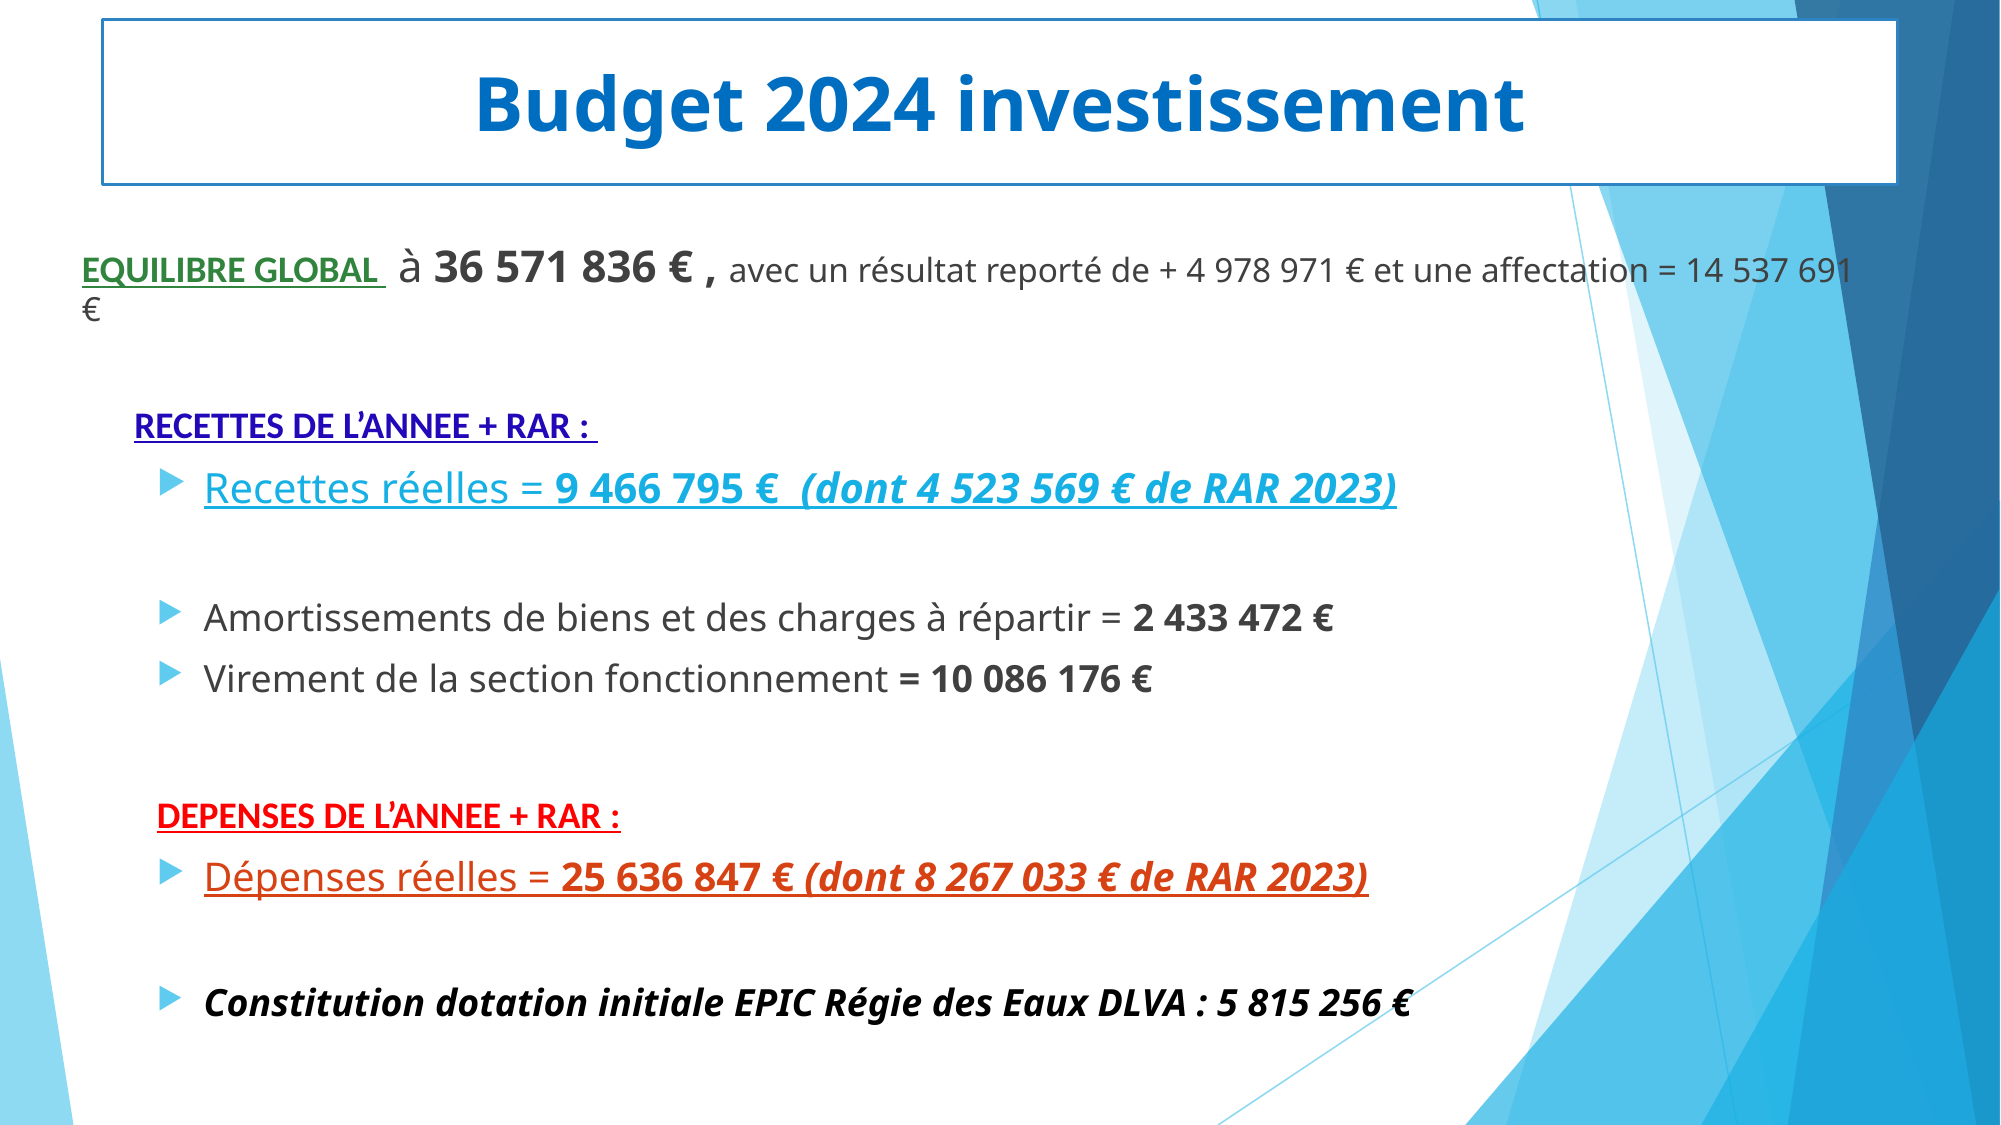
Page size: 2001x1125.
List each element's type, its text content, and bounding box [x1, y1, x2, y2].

list EQUILIBRE GLOBAL à 36 571 836 € , avec un résultat reporté de + 4 978 971 € et une affectation = 14 537 691 € RECETTES DE L’ANNEE + RAR : Recettes réelles = 9 466 795 € (dont 4 523 569 € de RAR 2023) Amortissements de biens et des charges à répartir = 2 433 472 € Virement de la section fonctionnement = 10 086 176 € DEPENSES DE L’ANNEE + RAR : Dépenses réelles = 25 636 847 € (dont 8 267 033 € de RAR 2023) Constitution dotation initiale EPIC Régie des Eaux DLVA : 5 815 256 € [66, 237, 1898, 1094]
title Budget 2024 investissement [102, 19, 1898, 185]
